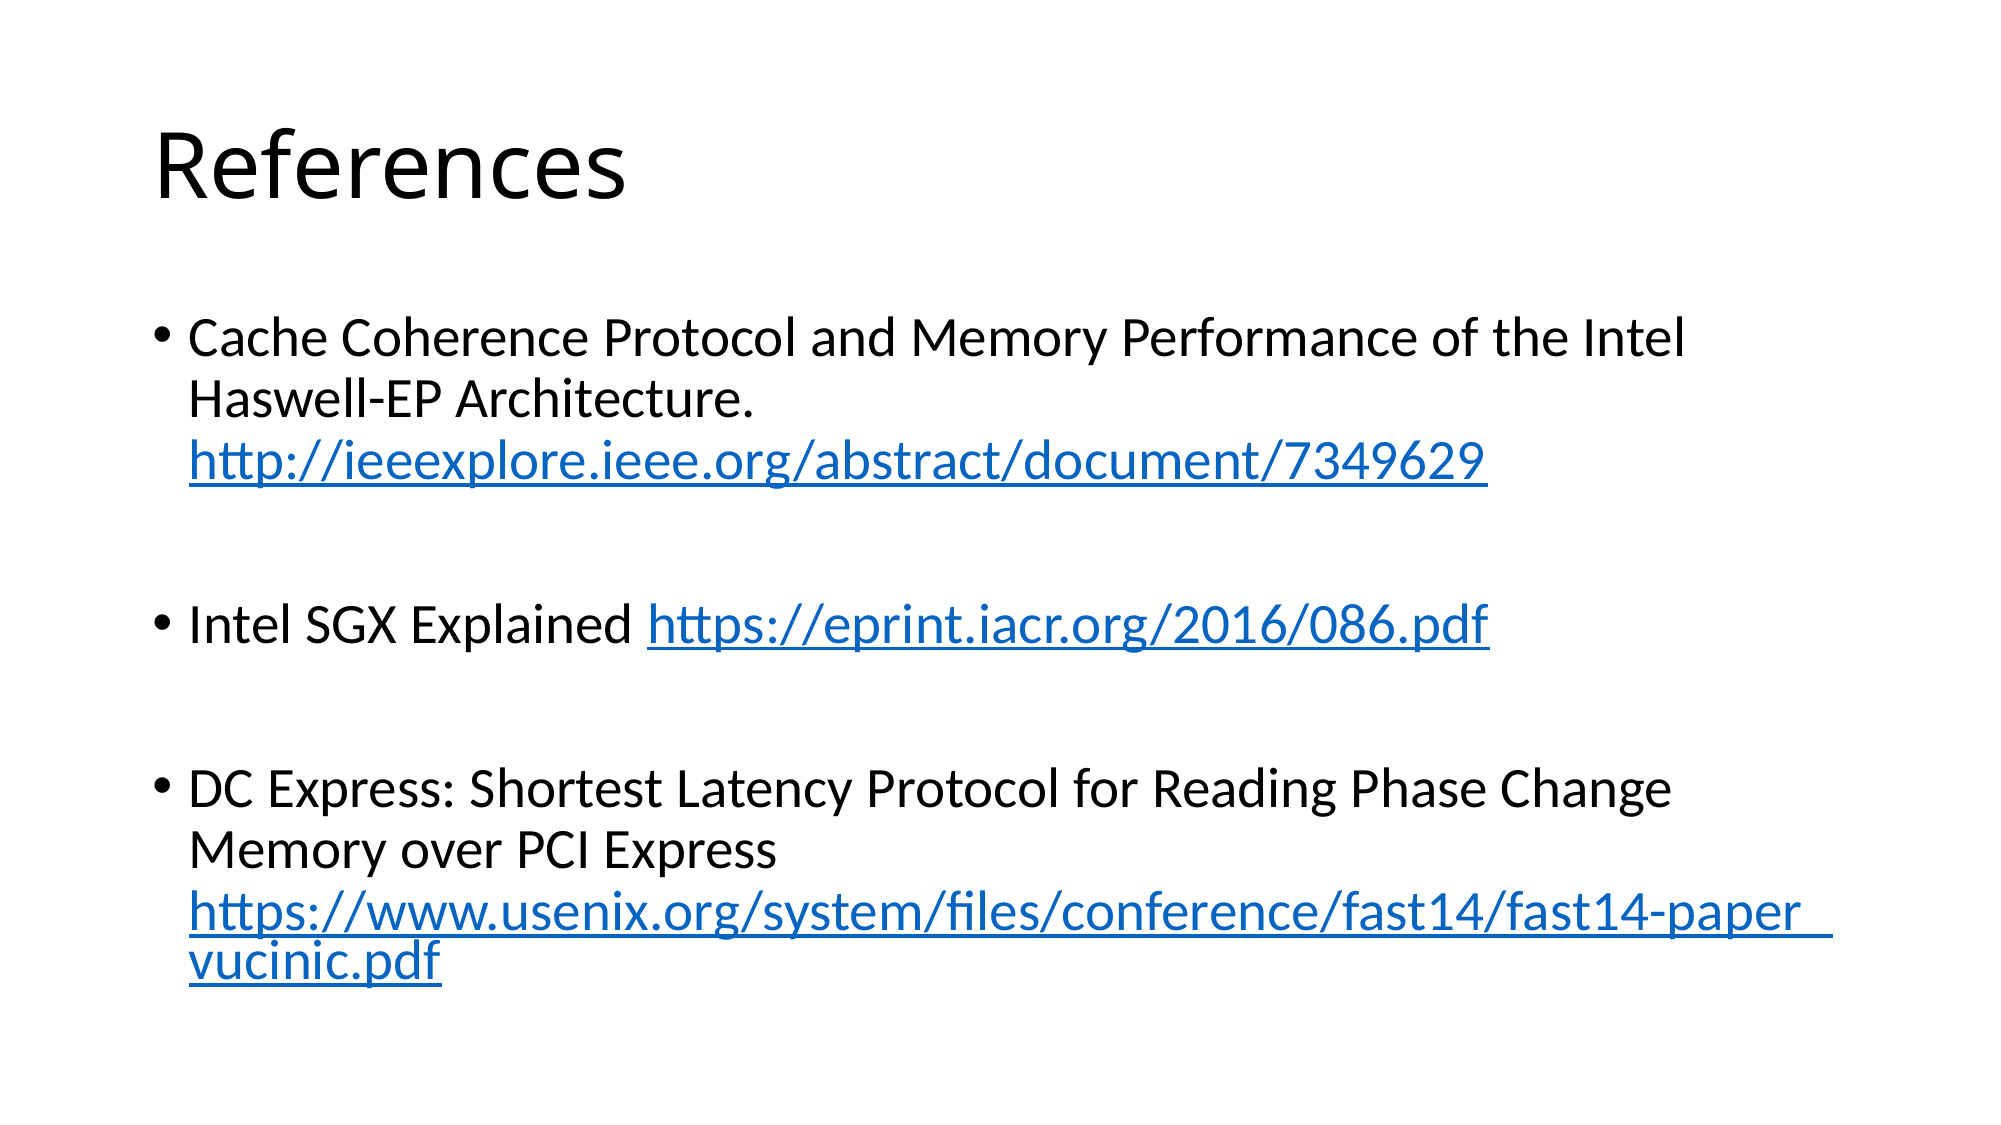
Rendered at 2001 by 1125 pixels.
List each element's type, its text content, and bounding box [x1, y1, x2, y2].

text_box Cache Coherence Protocol and Memory Performance of the Intel Haswell-EP Architecture. http://ieeexplore.ieee.org/abstract/document/7349629 Intel SGX Explained https://eprint.iacr.org/2016/086.pdf DC Express: Shortest Latency Protocol for Reading Phase Change Memory over PCI Express https://www.usenix.org/system/files/conference/fast14/fast14-paper_vucinic.pdf [137, 299, 1863, 1014]
text_box References [137, 59, 1863, 278]
